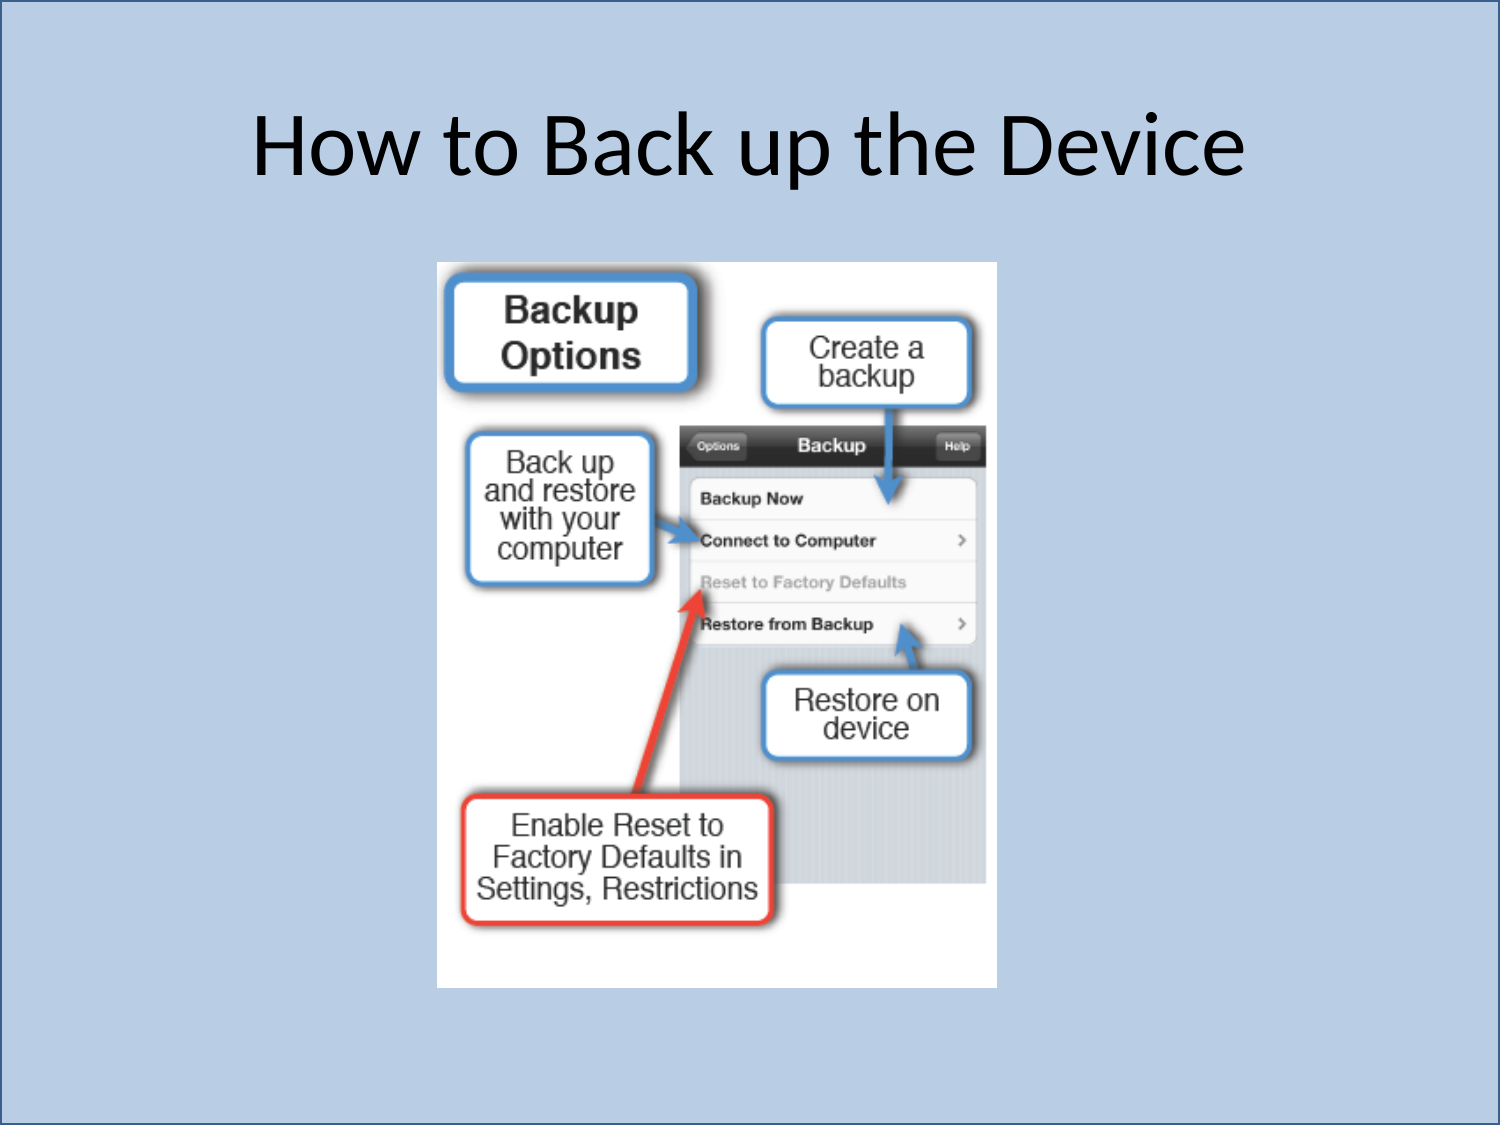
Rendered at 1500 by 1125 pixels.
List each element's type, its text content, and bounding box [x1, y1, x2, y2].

picture [437, 262, 997, 988]
title How to Back up the Device [75, 45, 1425, 233]
text_box [0, 0, 1500, 1125]
